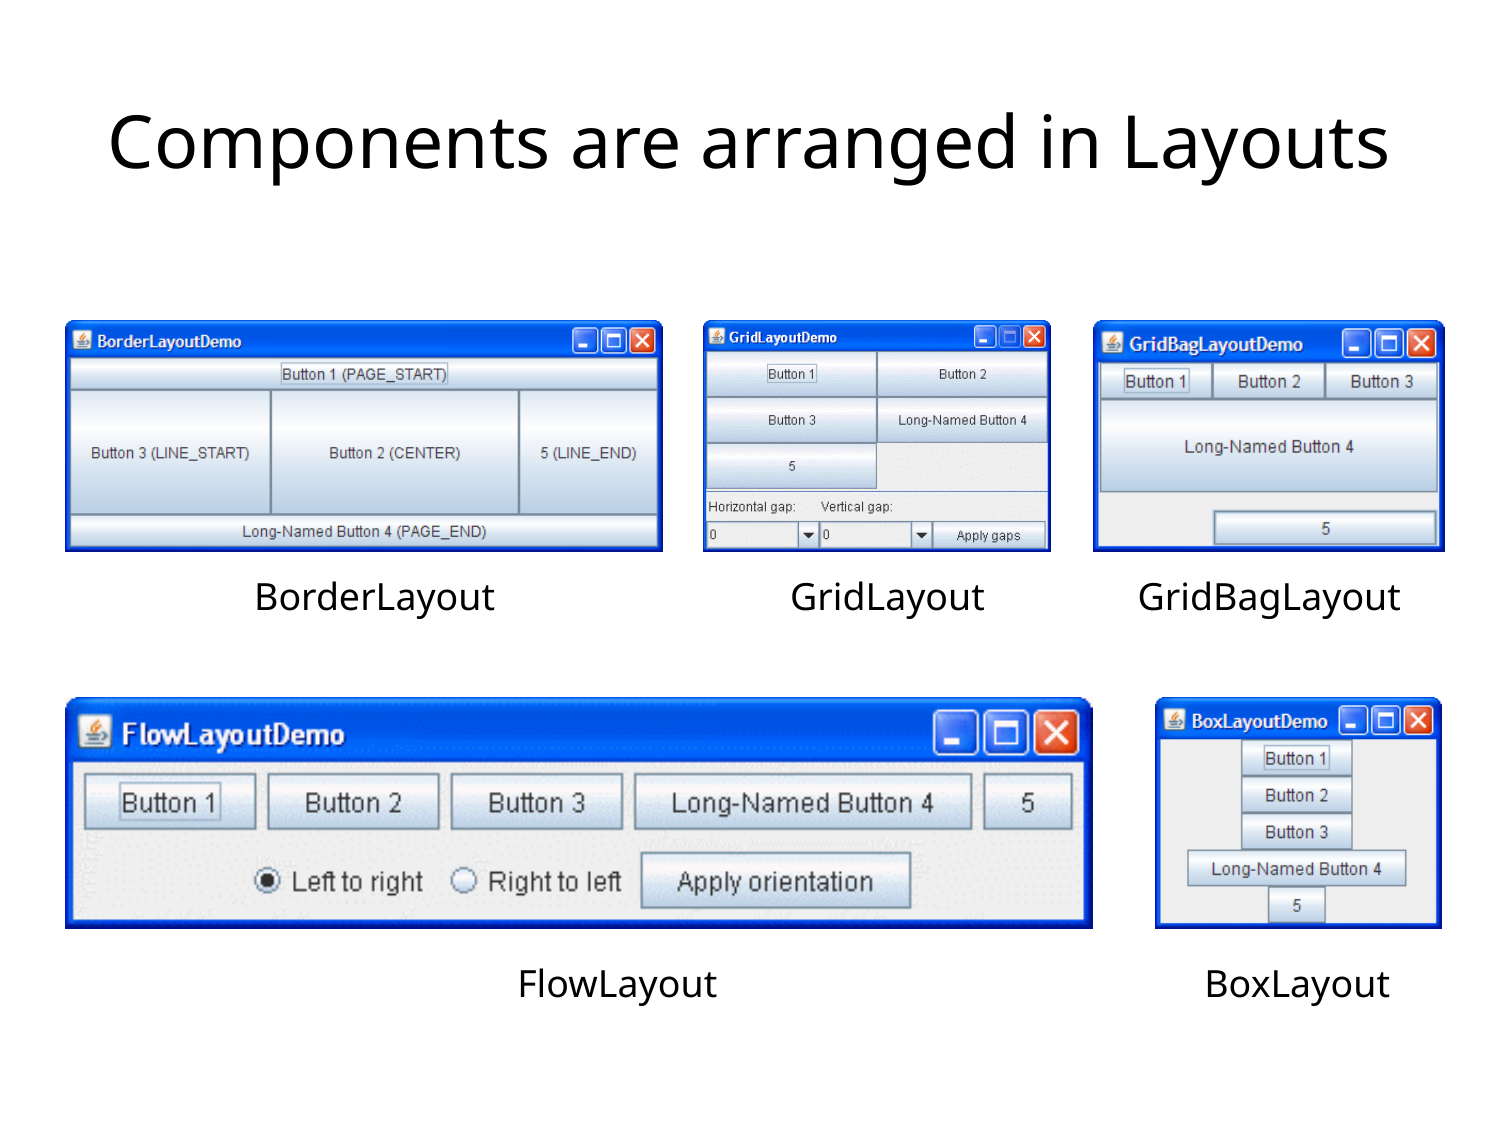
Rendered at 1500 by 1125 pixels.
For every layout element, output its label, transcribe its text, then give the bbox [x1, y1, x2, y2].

picture [703, 320, 1051, 552]
text_box BoxLayout [1189, 952, 1405, 1012]
title Components are arranged in Layouts [75, 45, 1425, 233]
text_box FlowLayout [502, 952, 733, 1012]
text_box GridLayout [775, 565, 1000, 626]
text_box GridBagLayout [1122, 565, 1416, 626]
picture [65, 696, 1094, 929]
picture [1092, 320, 1445, 552]
text_box BorderLayout [239, 565, 511, 626]
picture [65, 320, 663, 552]
picture [1154, 696, 1442, 929]
